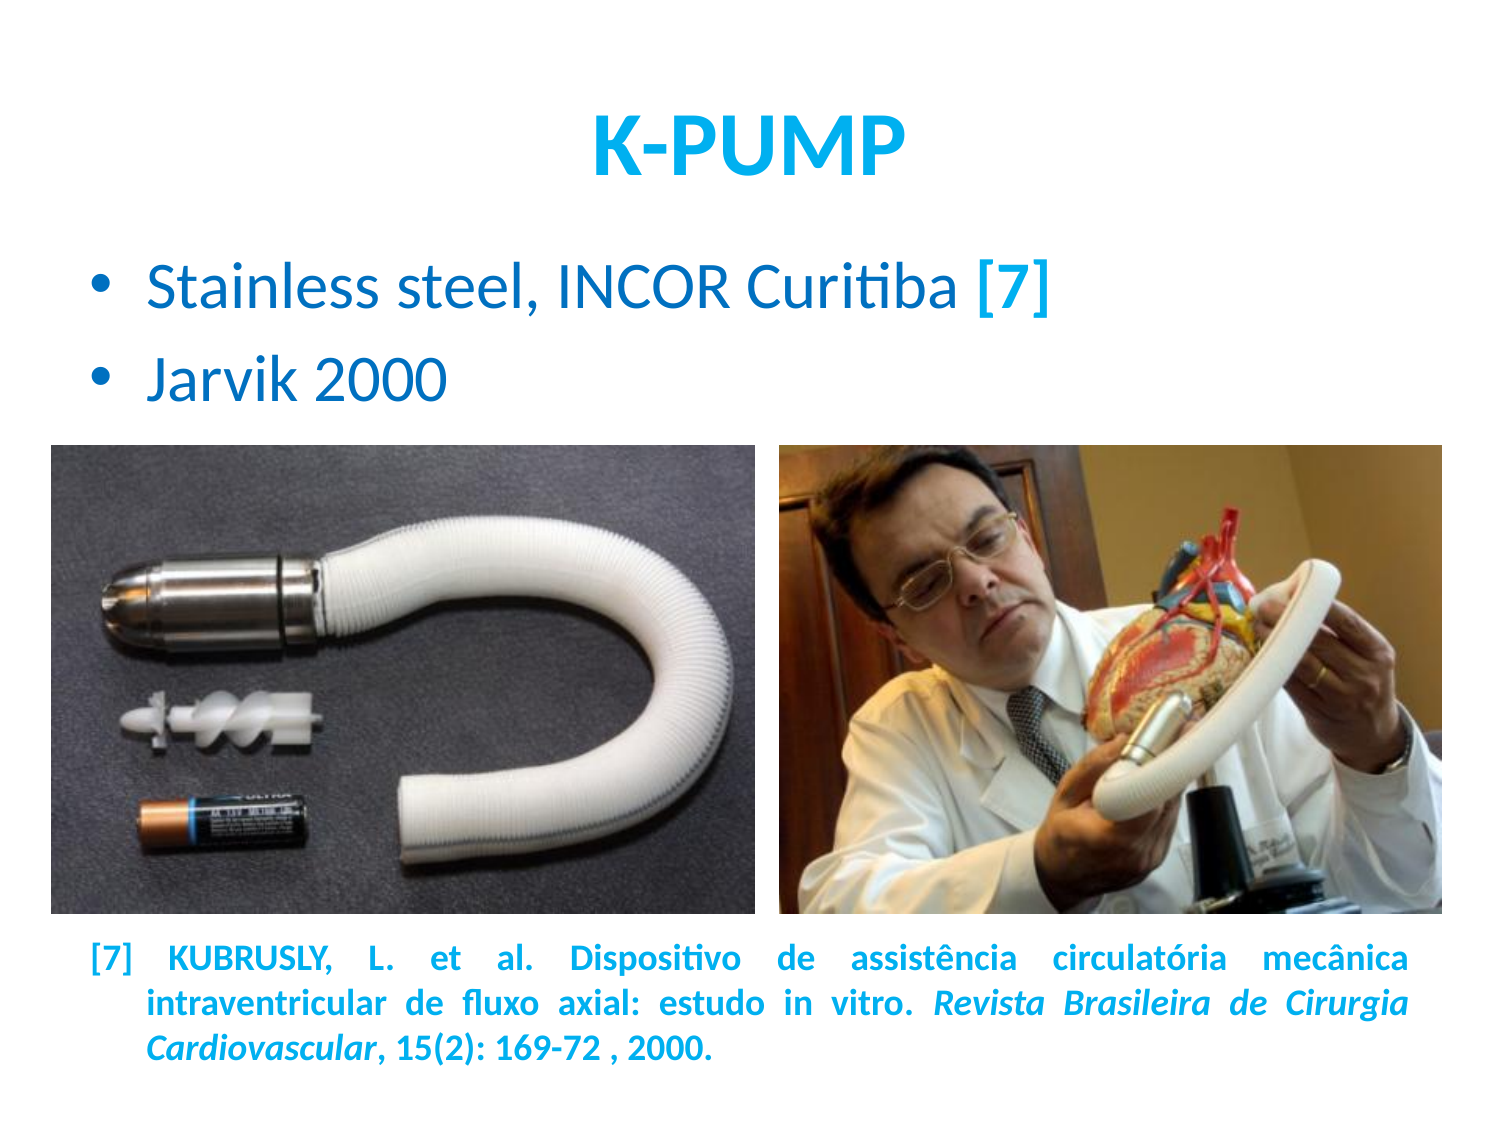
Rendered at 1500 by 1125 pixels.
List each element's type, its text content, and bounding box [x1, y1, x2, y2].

title K-PUMP [75, 45, 1425, 233]
picture [51, 445, 756, 915]
text_box [7] KUBRUSLY, L. et al. Dispositivo de assistência circulatória mecânica intraventricular de fluxo axial: estudo in vitro. Revista Brasileira de Cirurgia Cardiovascular, 15(2): 169-72 , 2000. [74, 925, 1425, 1097]
text_box Stainless steel, INCOR Curitiba [7] Jarvik 2000 [74, 234, 1425, 925]
picture [779, 445, 1442, 915]
